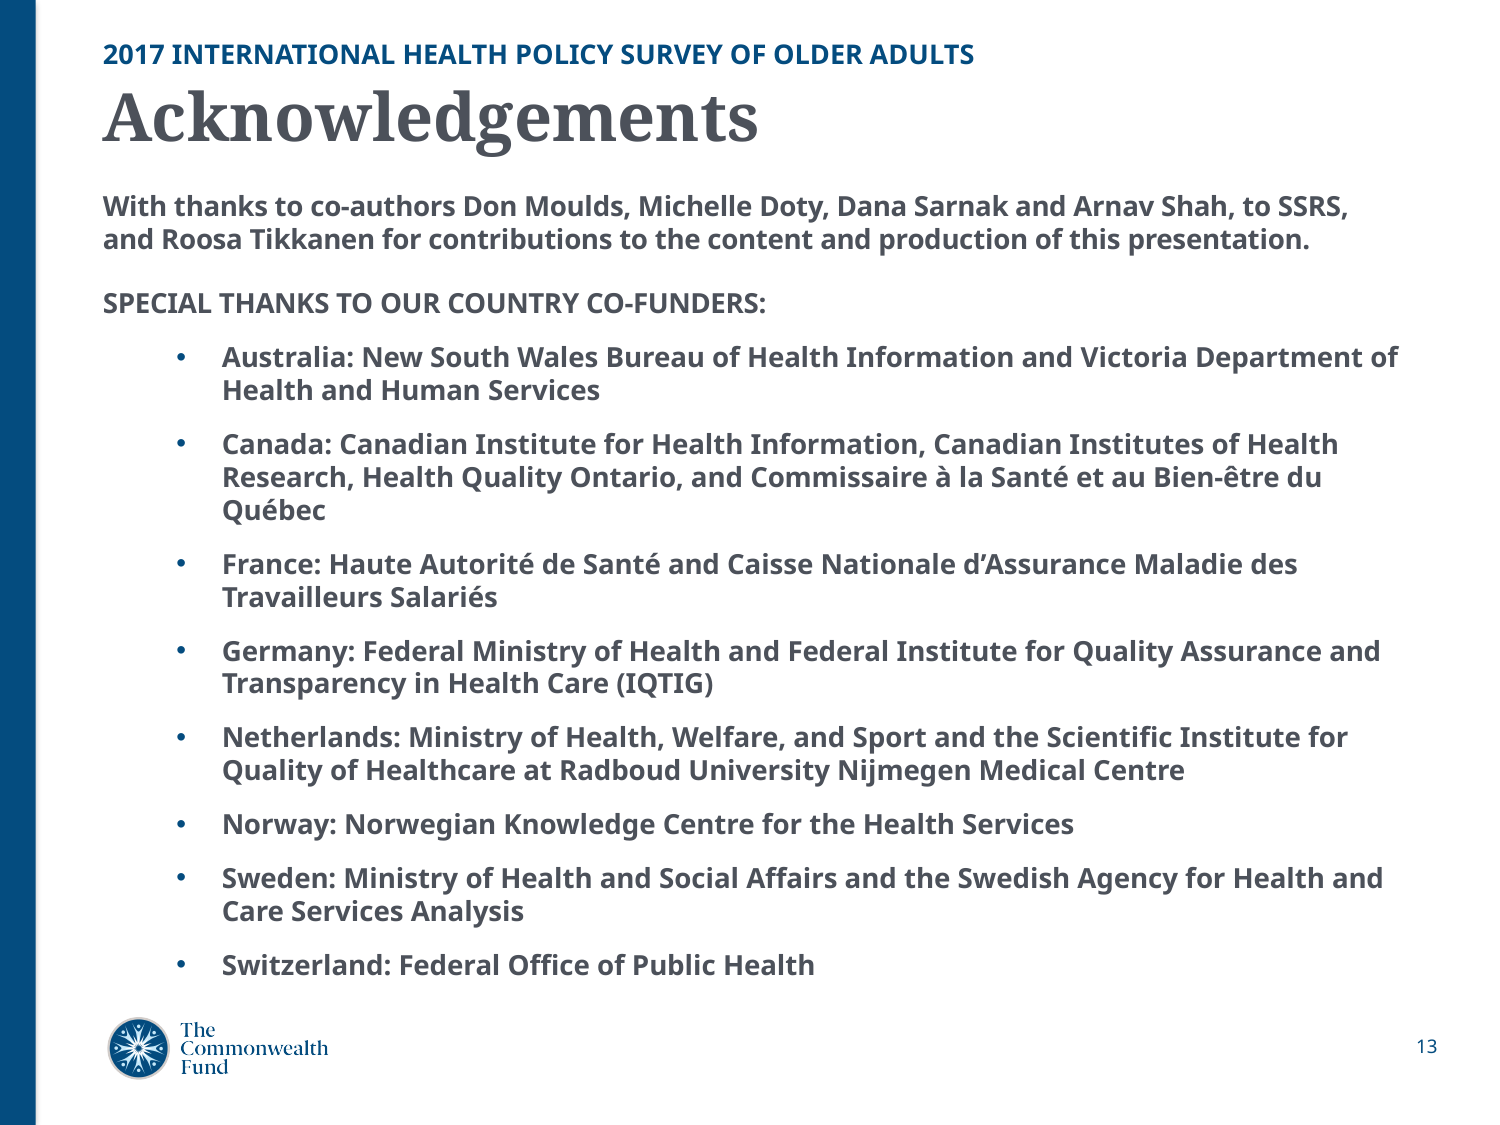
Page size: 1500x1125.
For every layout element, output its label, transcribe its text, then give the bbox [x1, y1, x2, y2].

title Acknowledgements [102, 84, 1402, 189]
subtitle 2017 INTERNATIONAL HEALTH POLICY SURVEY OF OLDER ADULTS [102, 29, 1402, 70]
picture [85, 998, 354, 1123]
list With thanks to co-authors Don Moulds, Michelle Doty, Dana Sarnak and Arnav Shah, to SSRS, and Roosa Tikkanen for contributions to the content and production of this presentation. SPECIAL THANKS TO OUR COUNTRY CO-FUNDERS: Australia: New South Wales Bureau of Health Information and Victoria Department of Health and Human Services Canada: Canadian Institute for Health Information, Canadian Institutes of Health Research, Health Quality Ontario, and Commissaire à la Santé et au Bien-être du Québec France: Haute Autorité de Santé and Caisse Nationale d’Assurance Maladie des Travailleurs Salariés Germany: Federal Ministry of Health and Federal Institute for Quality Assurance and Transparency in Health Care (IQTIG) Netherlands: Ministry of Health, Welfare, and Sport and the Scientific Institute for Quality of Healthcare at Radboud University Nijmegen Medical Centre Norway: Norwegian Knowledge Centre for the Health Services Sweden: Ministry of Health and Social Affairs and the Swedish Agency for Health and Care Services Analysis Switzerland: Federal Office of Public Health [102, 189, 1402, 991]
